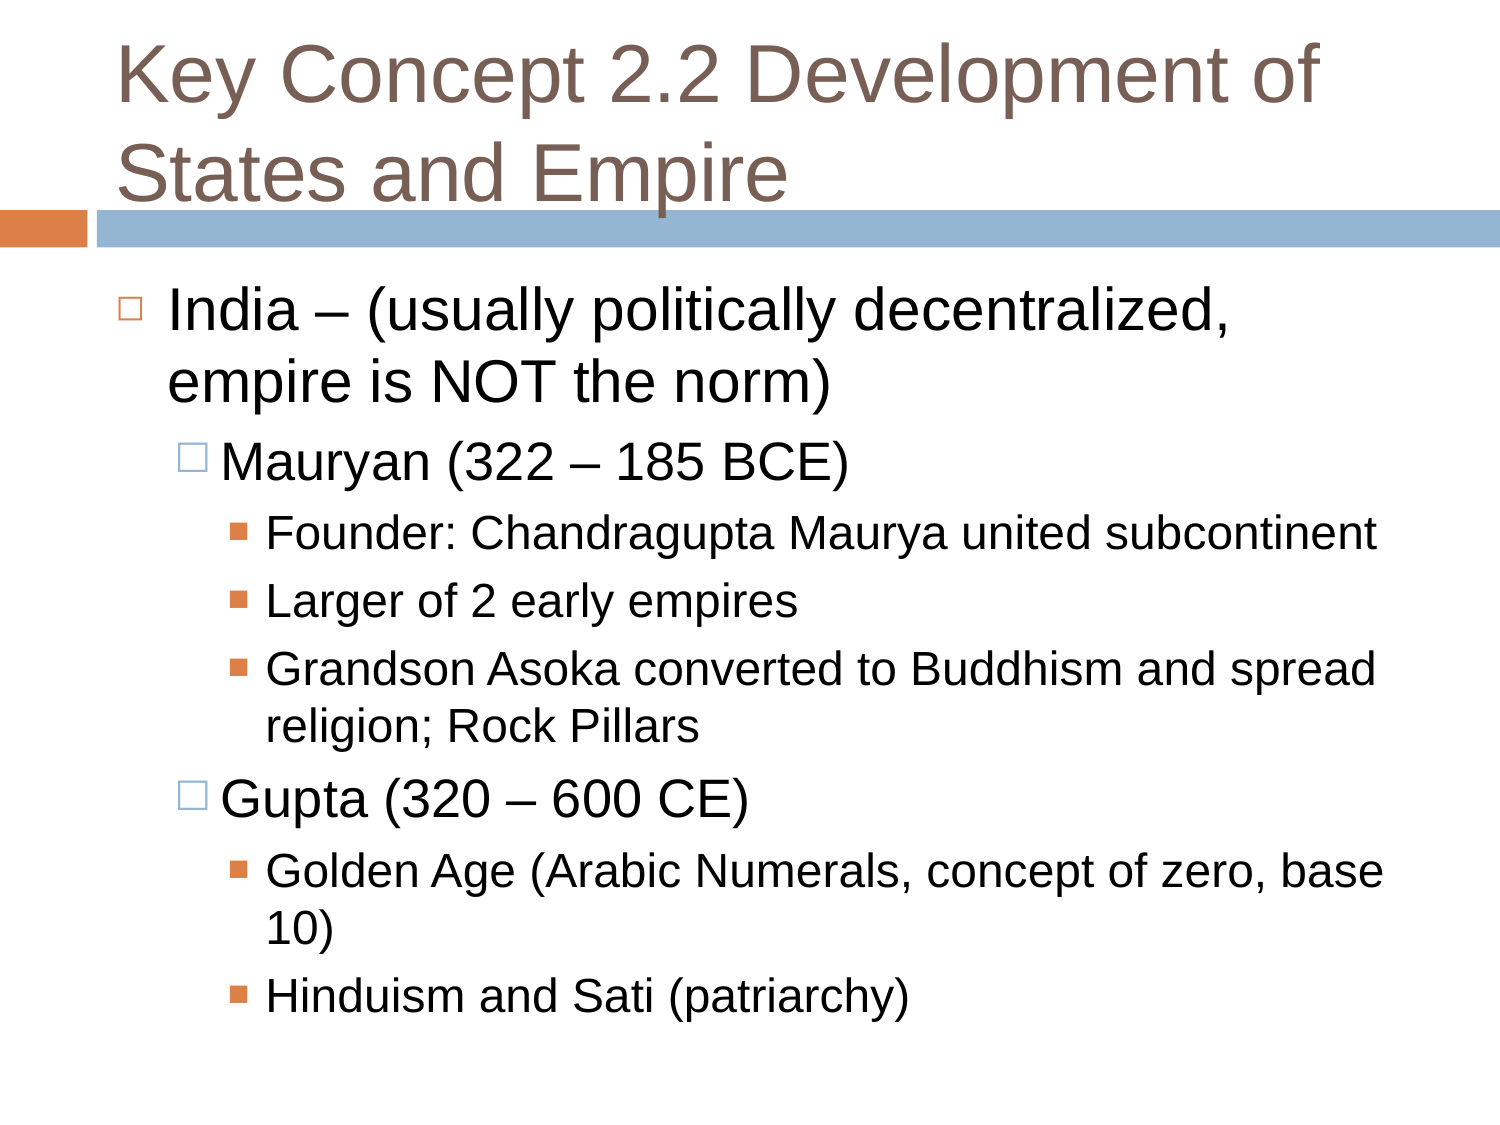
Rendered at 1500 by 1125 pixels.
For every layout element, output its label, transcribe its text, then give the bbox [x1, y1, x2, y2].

list India – (usually politically decentralized, empire is NOT the norm) Mauryan (322 – 185 BCE) Founder: Chandragupta Maurya united subcontinent Larger of 2 early empires Grandson Asoka converted to Buddhism and spread religion; Rock Pillars Gupta (320 – 600 CE) Golden Age (Arabic Numerals, concept of zero, base 10) Hinduism and Sati (patriarchy) [100, 262, 1438, 1000]
title Key Concept 2.2 Development of States and Empire [100, 37, 1438, 200]
